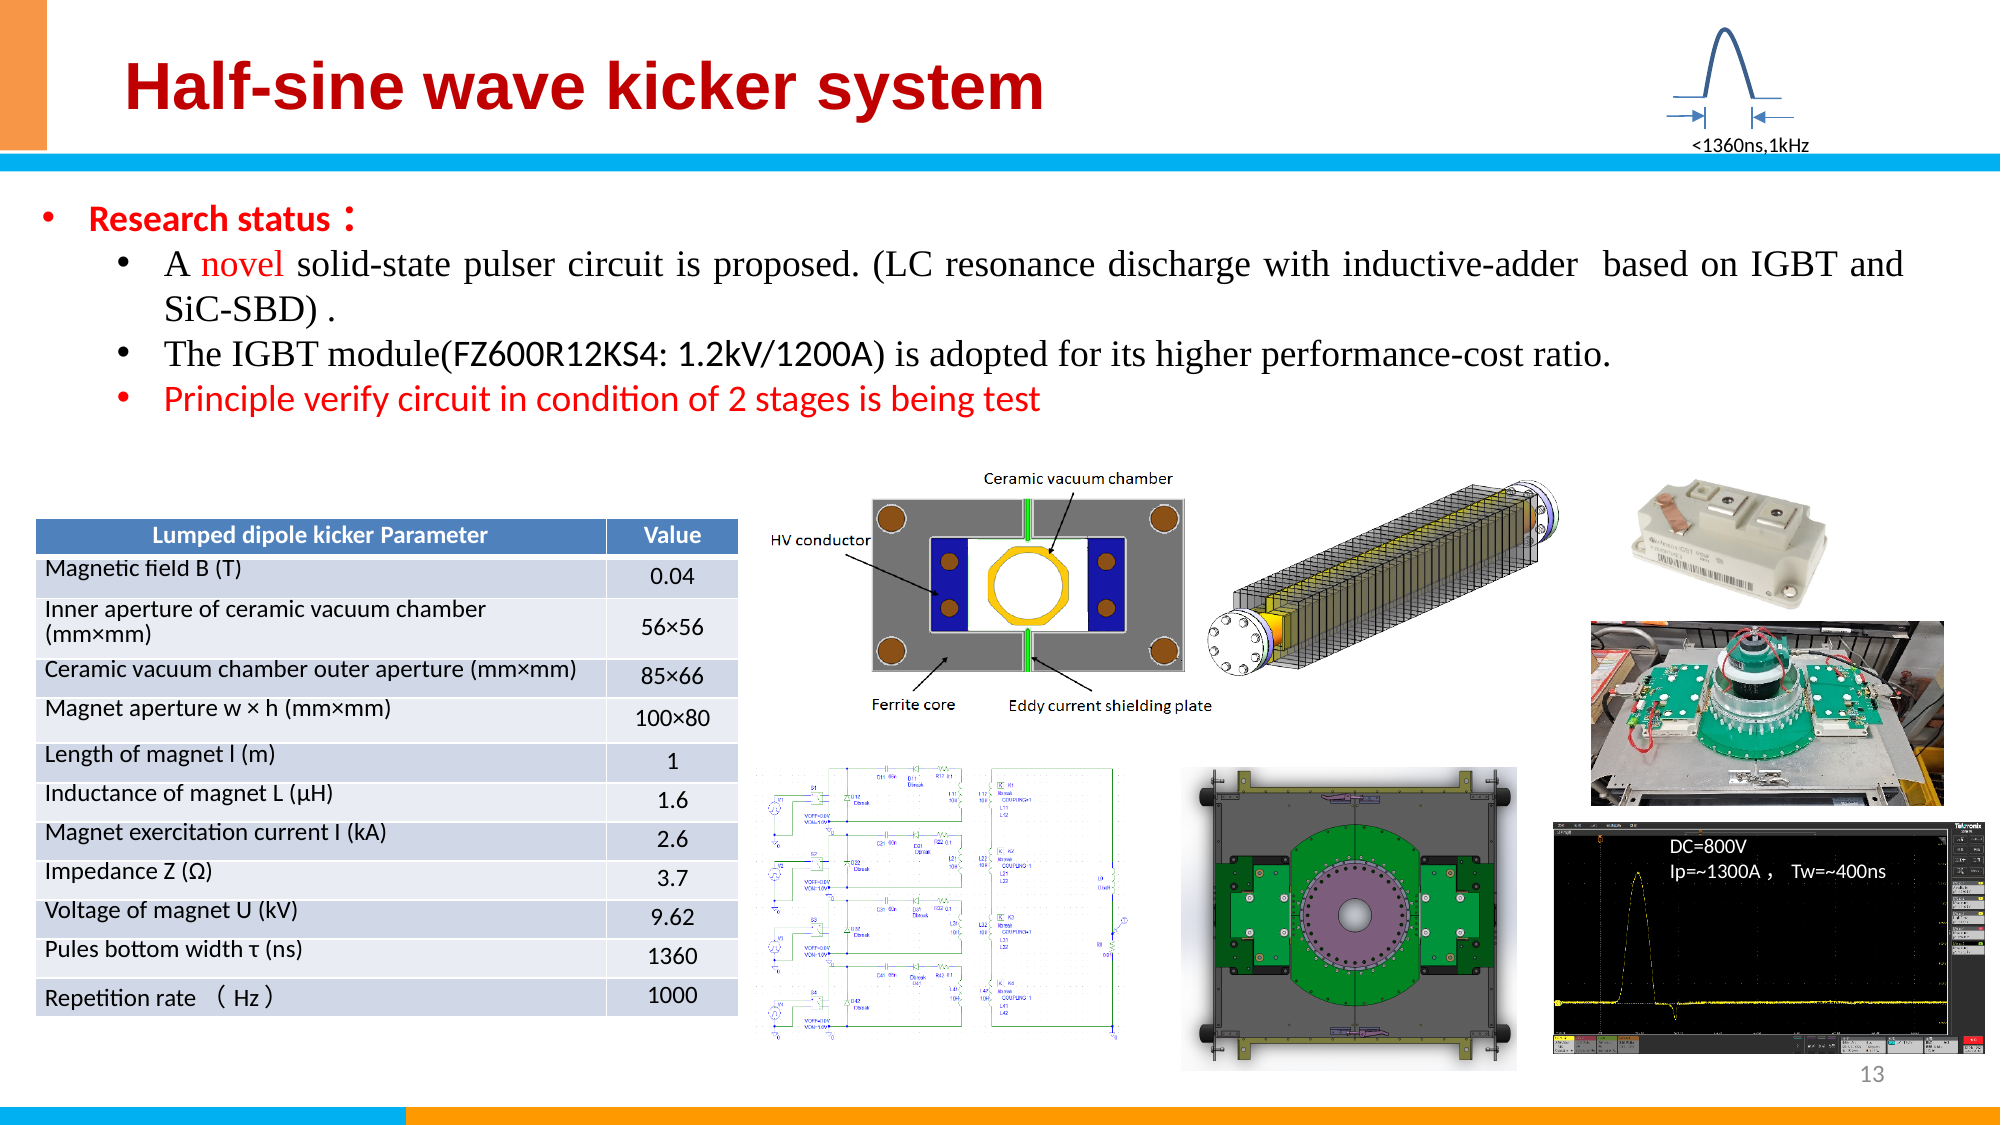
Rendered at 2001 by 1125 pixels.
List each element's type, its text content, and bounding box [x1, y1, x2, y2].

table_cell Voltage of magnet U (kV) [36, 901, 606, 938]
table_cell Magnet aperture w × h (mm×mm) [36, 699, 606, 742]
table_cell 2.6 [607, 823, 738, 860]
picture [1181, 767, 1517, 1071]
table_cell 9.62 [607, 901, 738, 938]
table_cell Repetition rate（Hz） [36, 979, 606, 1016]
table_header Lumped dipole kicker Parameter [36, 519, 606, 554]
table_cell 85×66 [607, 660, 738, 697]
table_header Value [607, 519, 738, 554]
slide_number 13 [1433, 1042, 1900, 1103]
table_cell Inductance of magnet L (μH) [36, 784, 606, 821]
title Half-sine wave kicker system [109, 23, 1875, 143]
table_cell 1000 [607, 979, 738, 1016]
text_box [1666, 28, 1863, 156]
table_cell 1360 [607, 940, 738, 977]
table_cell 0.04 [607, 560, 738, 598]
table_cell 56×56 [607, 599, 738, 658]
table_cell Magnetic field B (T) [36, 560, 606, 598]
table_cell Length of magnet l (m) [36, 744, 606, 782]
picture [1590, 621, 1944, 806]
table_cell 1.6 [607, 784, 738, 821]
text_box Research status： A novel solid-state pulser circuit is proposed. (LC resonance discharge with inductive-adder based on IGBT and SiC-SBD) . The IGBT module(FZ600R12KS4: 1.2kV/1200A) is adopted for its higher performance-cost ratio. Principle verify circuit in condition of 2 stages is being test [27, 186, 1922, 472]
table_cell Pules bottom width τ (ns) [36, 940, 606, 977]
picture [1553, 822, 1985, 1055]
picture [1628, 478, 1830, 611]
picture [756, 762, 1132, 1043]
table_cell Ceramic vacuum chamber outer aperture (mm×mm) [36, 660, 606, 697]
table_cell Magnet exercitation current I (kA) [36, 823, 606, 860]
table_cell Impedance Z (Ω) [36, 862, 606, 899]
table_cell 3.7 [607, 862, 738, 899]
table_cell Inner aperture of ceramic vacuum chamber (mm×mm) [36, 599, 606, 658]
table_cell 100×80 [607, 699, 738, 742]
table_cell 1 [607, 744, 738, 782]
picture [752, 461, 1571, 726]
